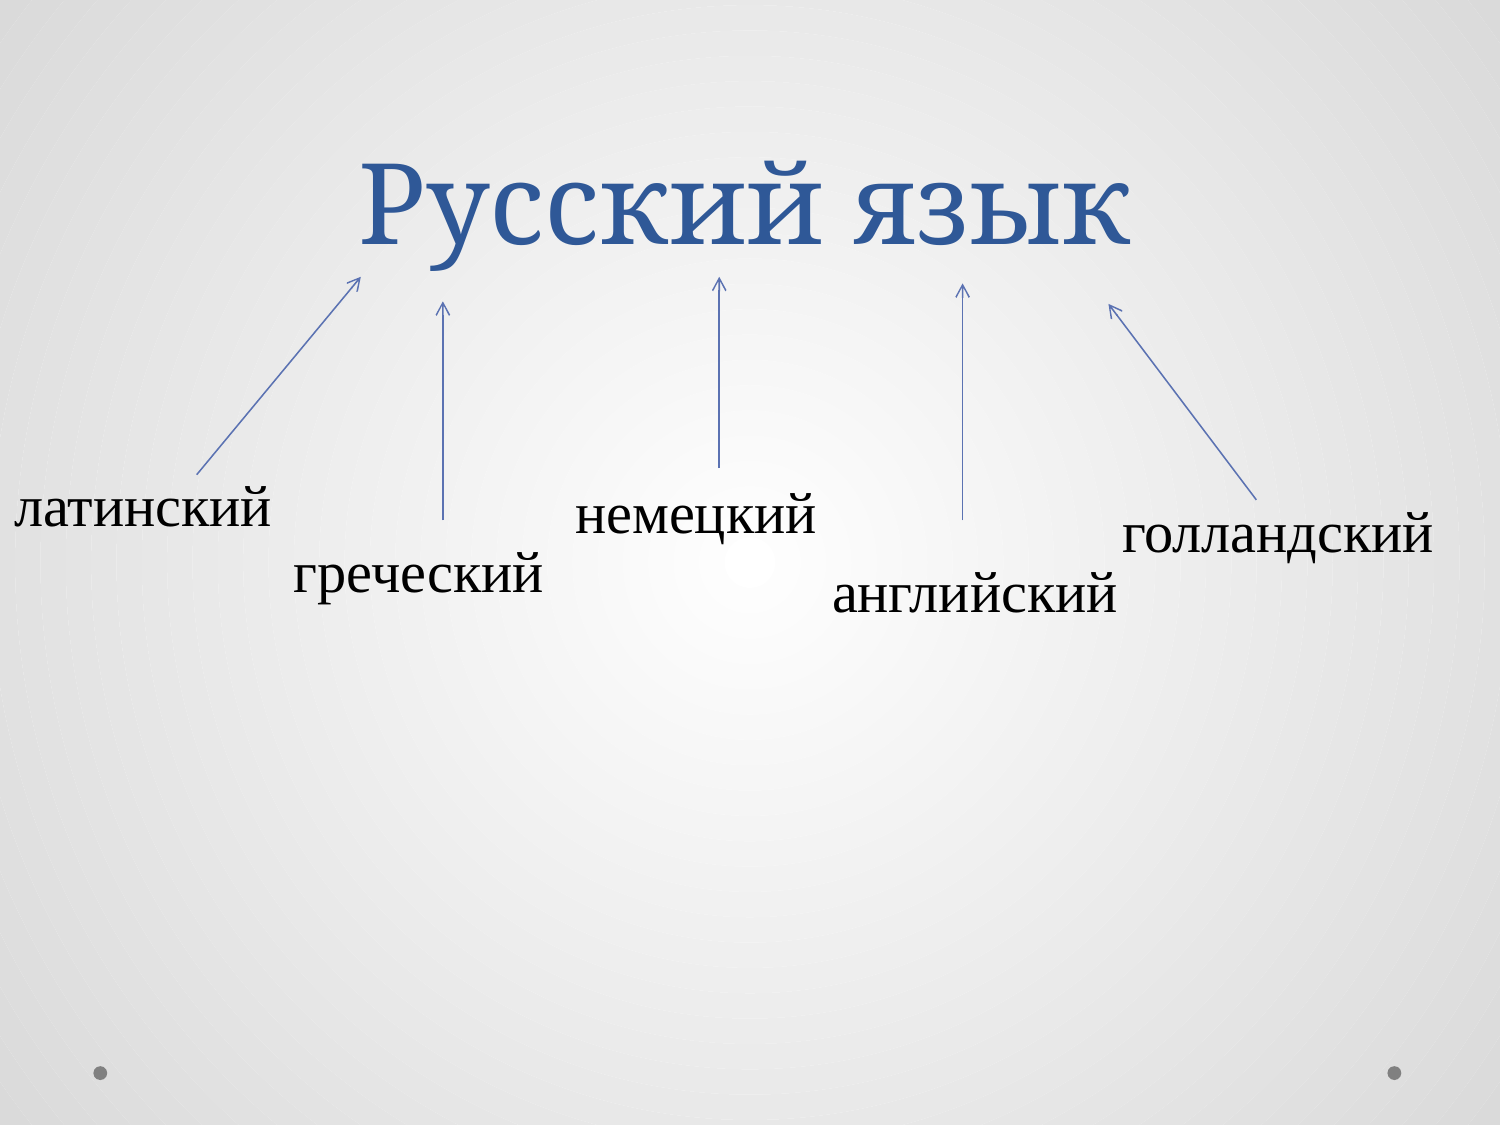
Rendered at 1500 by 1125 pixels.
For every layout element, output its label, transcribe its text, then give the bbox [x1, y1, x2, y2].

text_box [1108, 303, 1257, 500]
text_box немецкий [560, 467, 838, 553]
text_box латинский [0, 460, 289, 546]
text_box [196, 276, 362, 475]
title Русский язык [230, 90, 1260, 275]
text_box английский [817, 546, 1146, 632]
text_box греческий [278, 527, 577, 612]
text_box голландский [1107, 486, 1474, 572]
